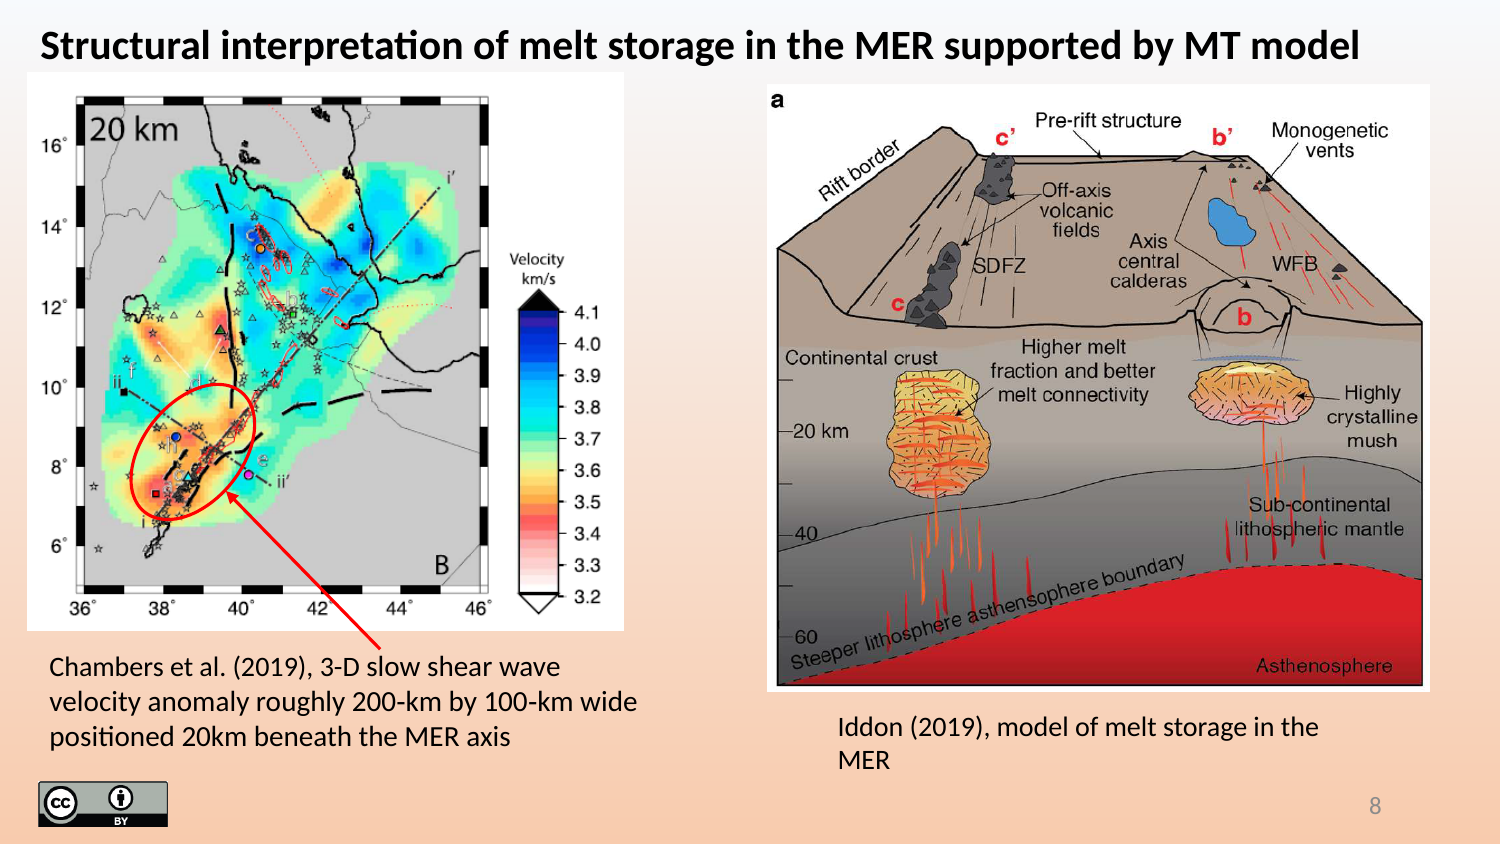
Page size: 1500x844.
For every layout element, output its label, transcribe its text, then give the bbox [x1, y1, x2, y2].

picture [767, 84, 1430, 692]
text_box Structural interpretation of melt storage in the MER supported by MT model [25, 10, 1421, 75]
text_box Iddon (2019), model of melt storage in the MER [822, 700, 1375, 783]
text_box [225, 491, 381, 650]
picture [38, 781, 168, 827]
text_box Chambers et al. (2019), 3-D slow shear wave velocity anomaly roughly 200‐km by 100‐km wide positioned 20km beneath the MER axis [34, 640, 667, 760]
picture [27, 72, 624, 631]
slide_number 8 [1059, 782, 1397, 827]
